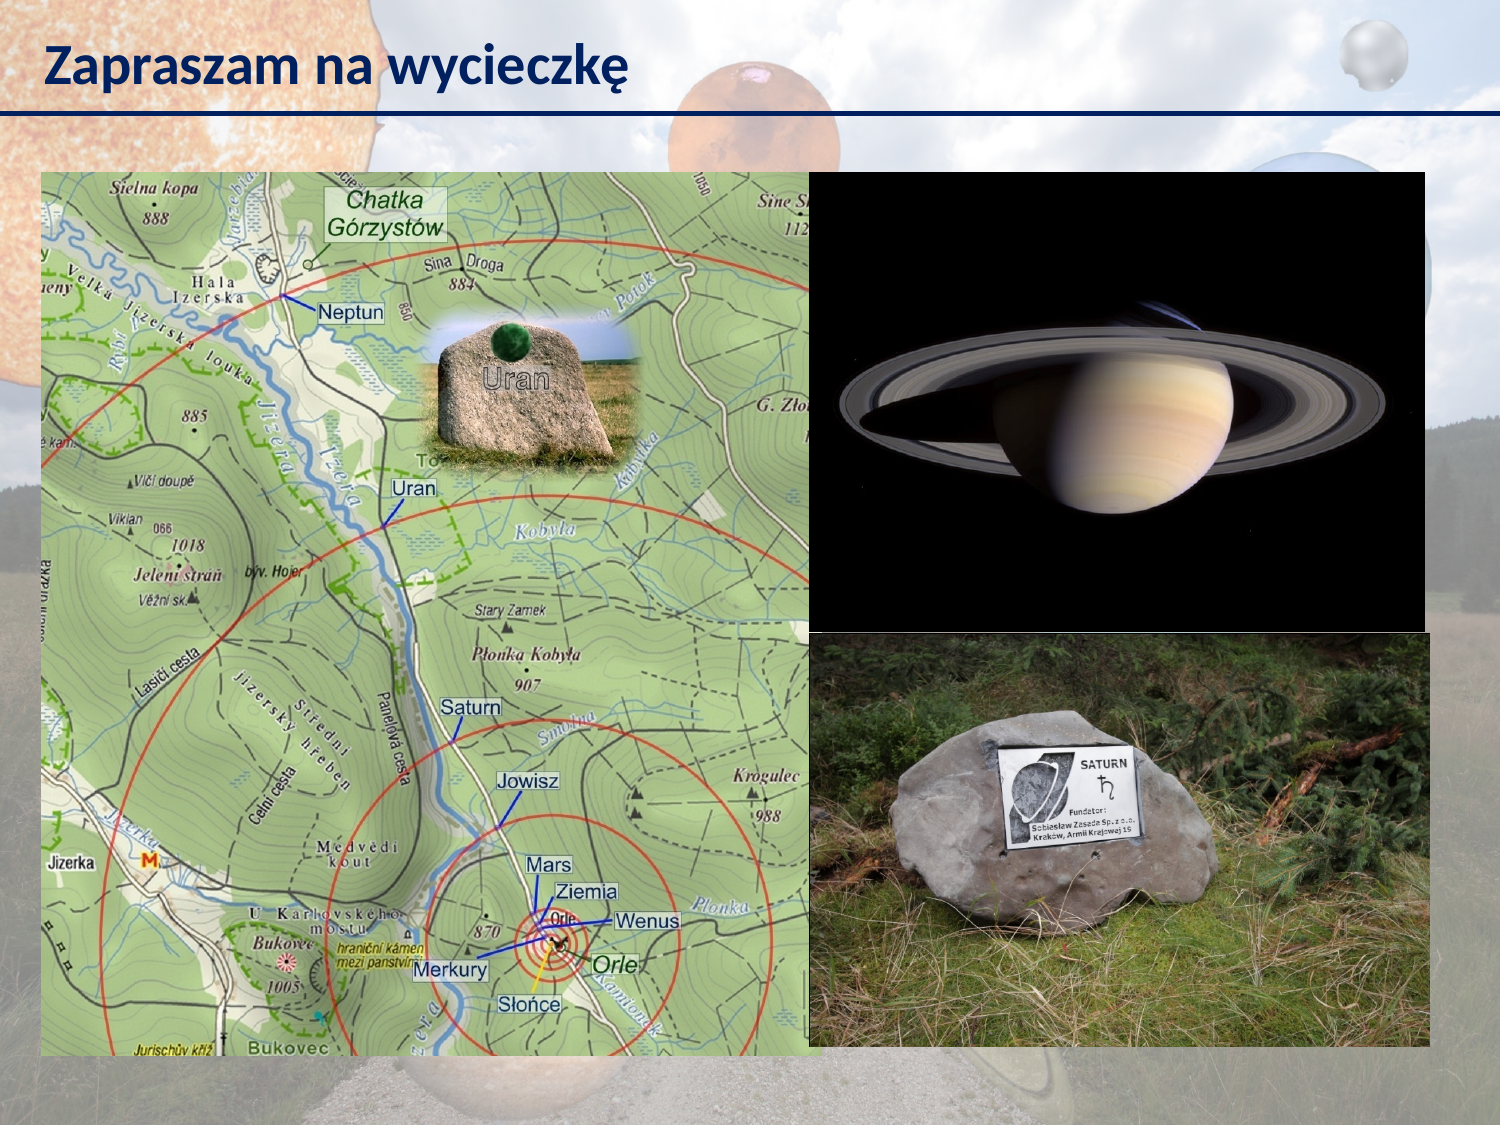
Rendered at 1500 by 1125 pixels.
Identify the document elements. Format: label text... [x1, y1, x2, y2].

text_box Zapraszam na wycieczkę [29, 19, 1471, 104]
picture [41, 172, 1430, 1056]
